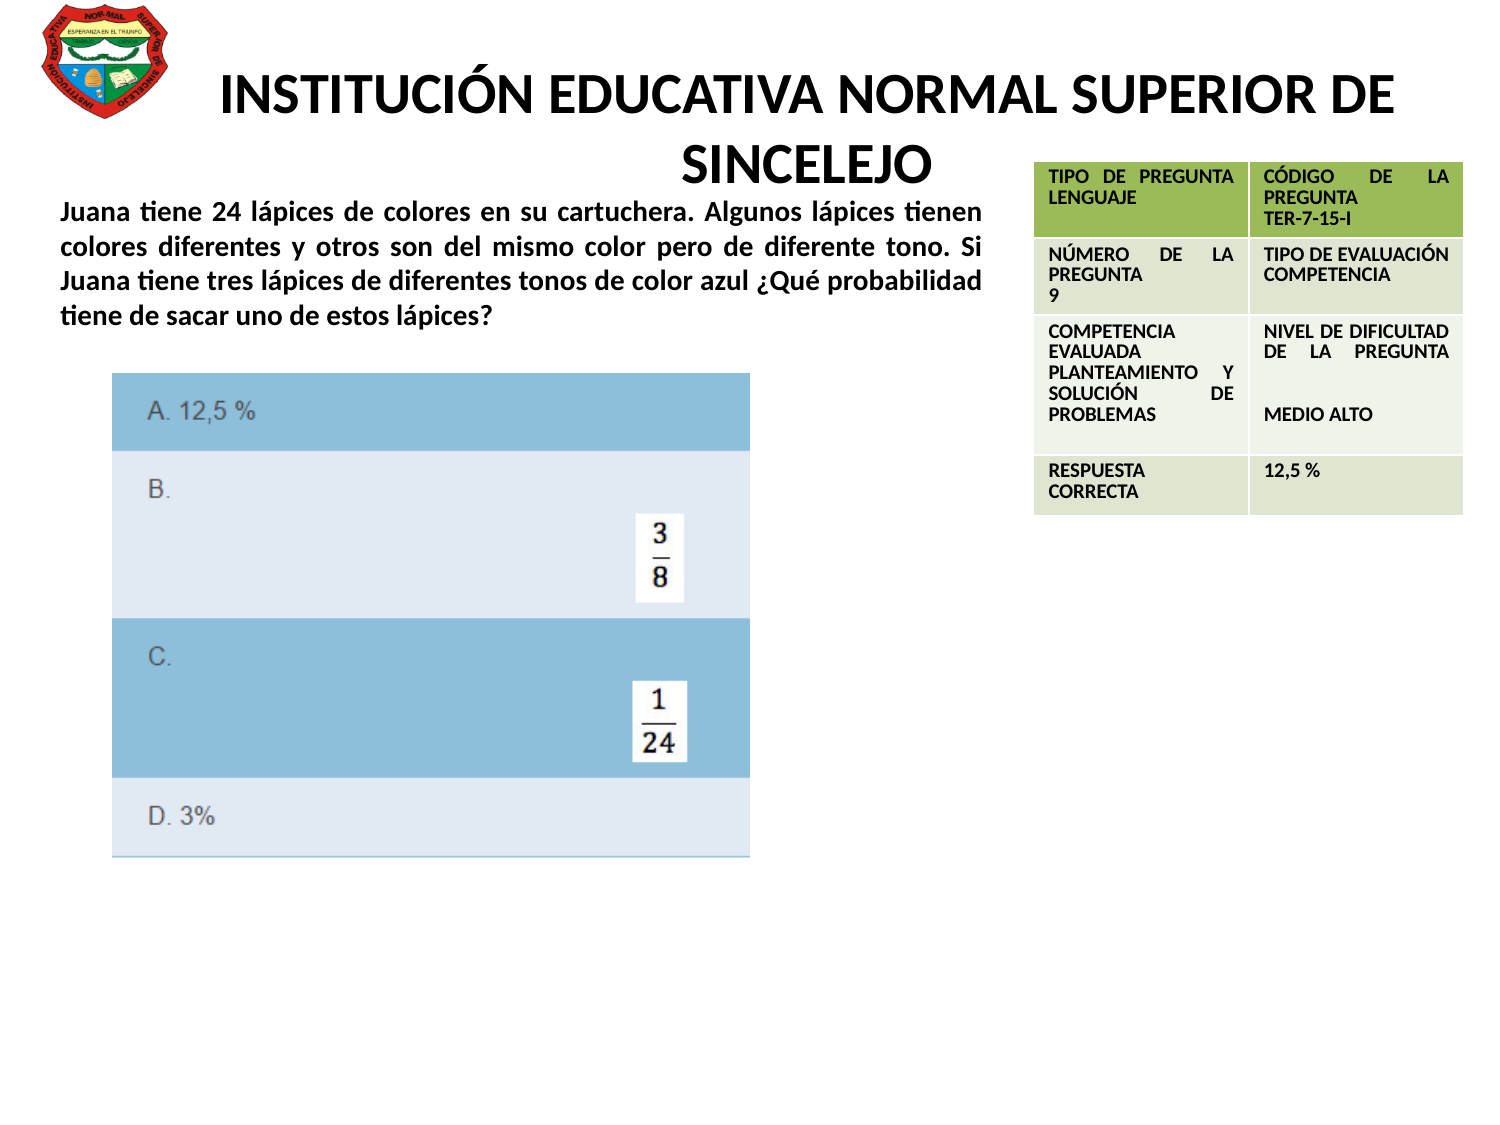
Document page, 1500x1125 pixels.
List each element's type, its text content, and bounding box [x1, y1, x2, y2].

table_cell RESPUESTA CORRECTA [1034, 456, 1248, 515]
picture [112, 373, 751, 862]
table_header TIPO DE PREGUNTA LENGUAJE [1034, 162, 1248, 237]
table_cell 12,5 % [1250, 456, 1463, 515]
text_box Juana tiene 24 lápices de colores en su cartuchera. Algunos lápices tienen colores diferentes y otros son del mismo color pero de diferente tono. Si Juana tiene tres lápices de diferentes tonos de color azul ¿Qué probabilidad tiene de sacar uno de estos lápices? [45, 184, 998, 339]
table_header CÓDIGO DE LA PREGUNTA TER-7-15-I [1250, 162, 1463, 237]
picture [41, 3, 168, 119]
table_cell NIVEL DE DIFICULTAD DE LA PREGUNTA MEDIO ALTO [1250, 316, 1463, 454]
table_cell COMPETENCIA EVALUADA PLANTEAMIENTO Y SOLUCIÓN DE PROBLEMAS [1034, 316, 1248, 454]
table_cell NÚMERO DE LA PREGUNTA 9 [1034, 239, 1248, 314]
title INSTITUCIÓN EDUCATIVA NORMAL SUPERIOR DE SINCELEJO [170, 4, 1446, 246]
table_cell TIPO DE EVALUACIÓN COMPETENCIA [1250, 239, 1463, 314]
